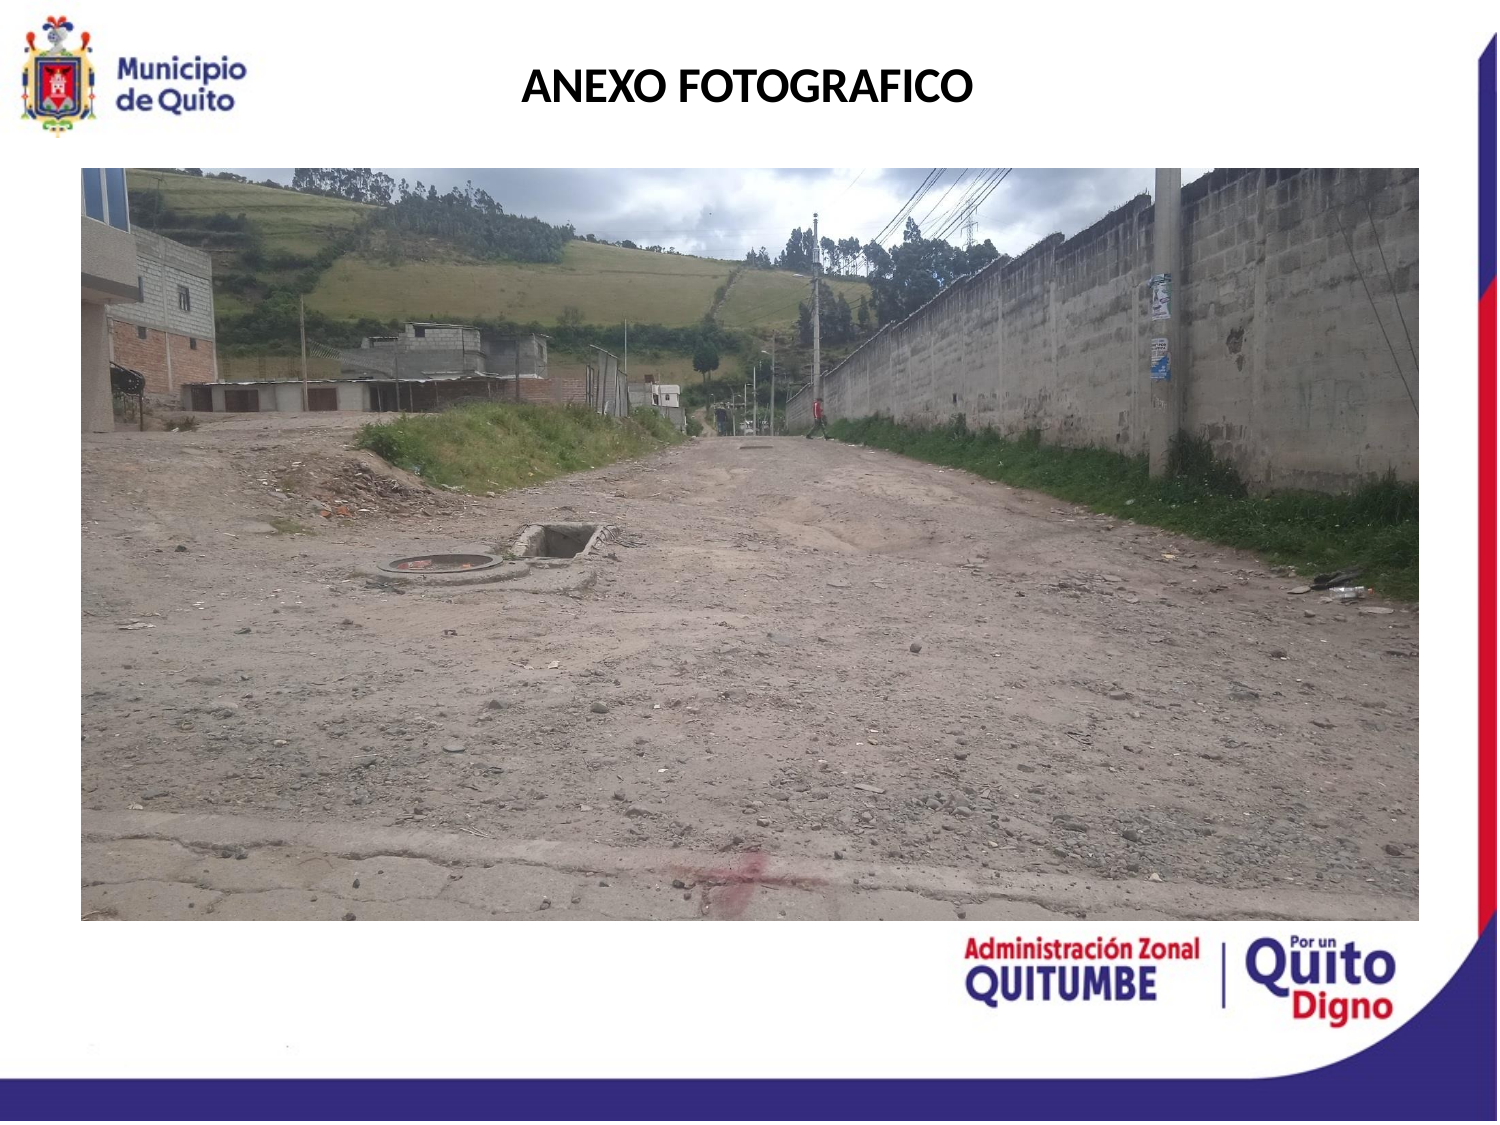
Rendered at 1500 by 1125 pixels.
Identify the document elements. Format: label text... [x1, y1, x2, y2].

picture [0, 0, 1497, 1121]
title ANEXO FOTOGRAFICO [518, 49, 982, 166]
